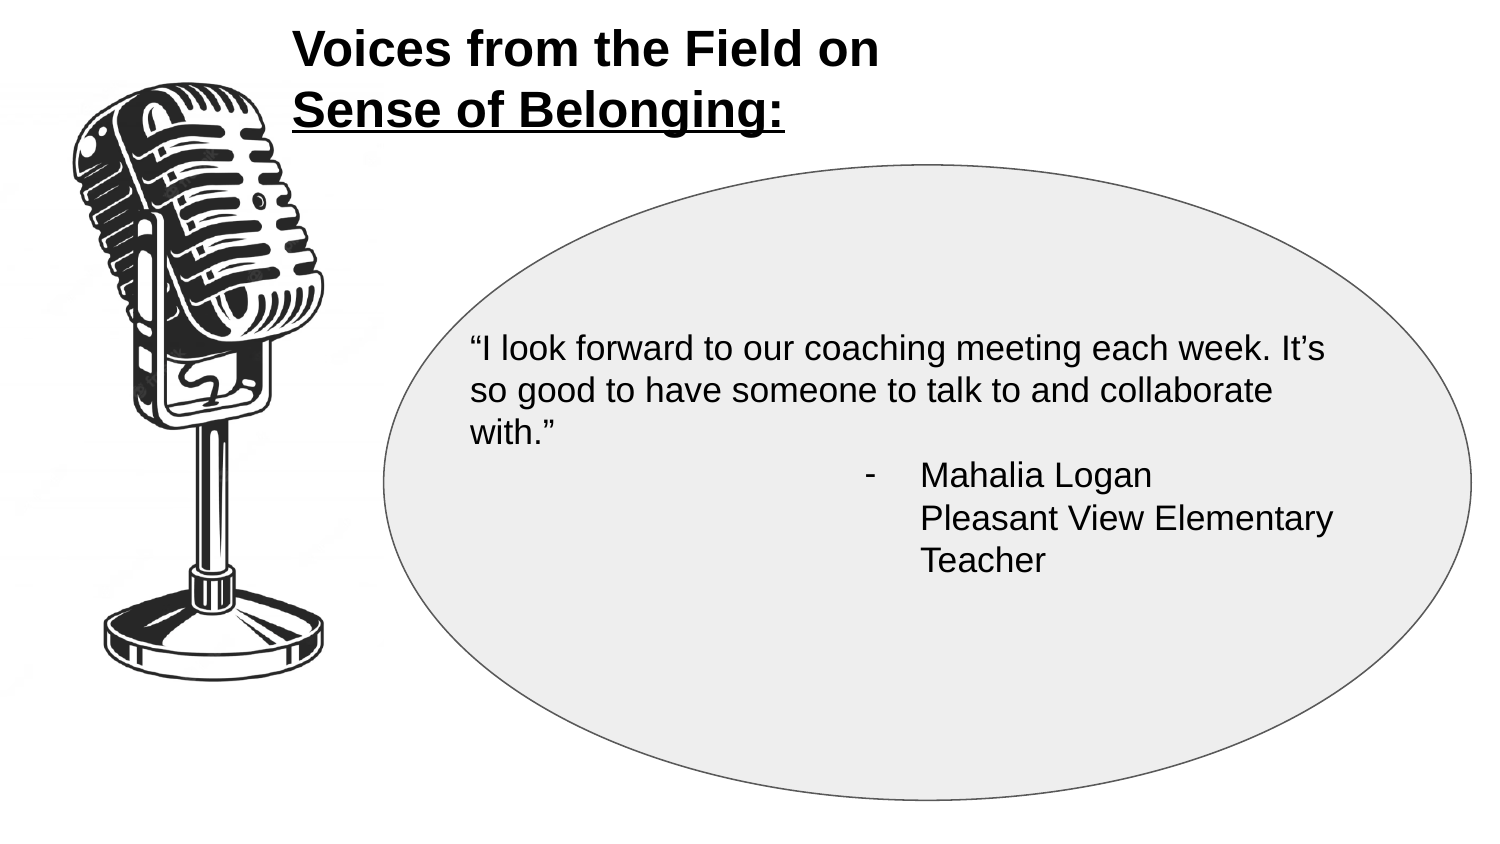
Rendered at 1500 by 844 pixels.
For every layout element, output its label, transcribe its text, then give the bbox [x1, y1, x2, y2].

text_box “I look forward to our coaching meeting each week. It’s so good to have someone to talk to and collaborate with.” Mahalia Logan Pleasant View Elementary Teacher [454, 309, 1381, 595]
text_box [388, 164, 1472, 801]
picture [0, 80, 384, 698]
title Voices from the Field on Sense of Belonging: [276, 0, 1500, 153]
